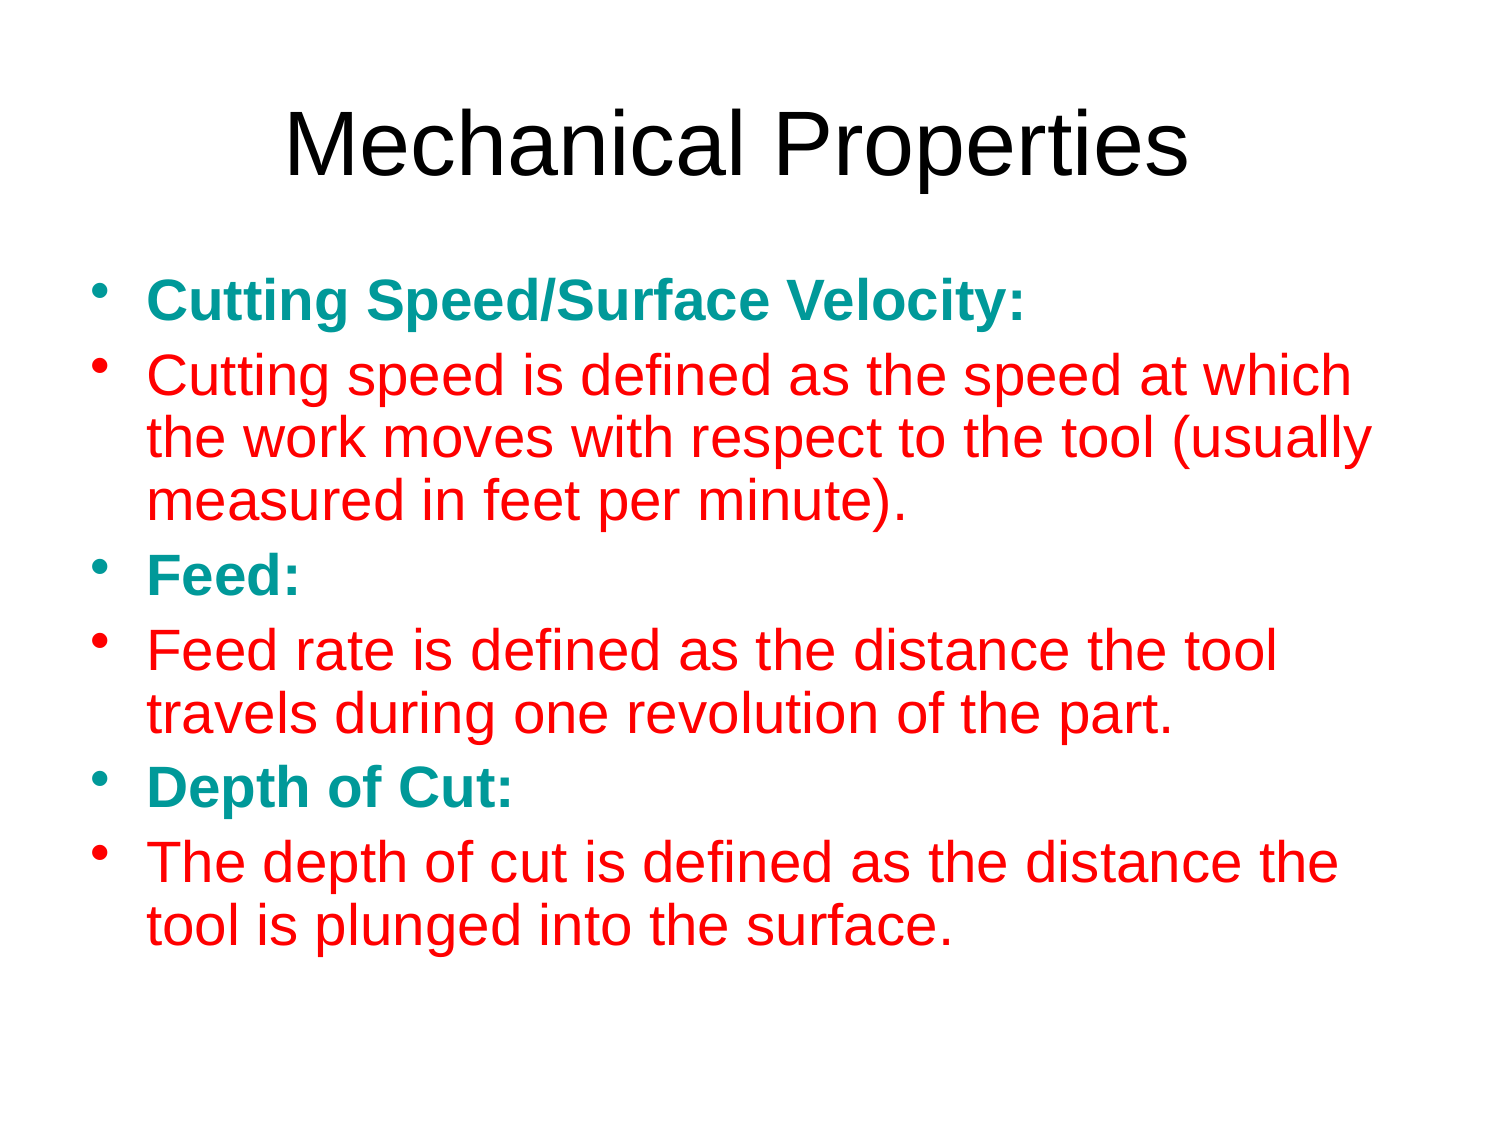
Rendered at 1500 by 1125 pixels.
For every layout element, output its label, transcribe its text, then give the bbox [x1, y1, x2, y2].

list Cutting Speed/Surface Velocity: Cutting speed is defined as the speed at which the work moves with respect to the tool (usually measured in feet per minute). Feed: Feed rate is defined as the distance the tool travels during one revolution of the part. Depth of Cut: The depth of cut is defined as the distance the tool is plunged into the surface. [75, 262, 1425, 1005]
title Mechanical Properties [75, 45, 1425, 233]
